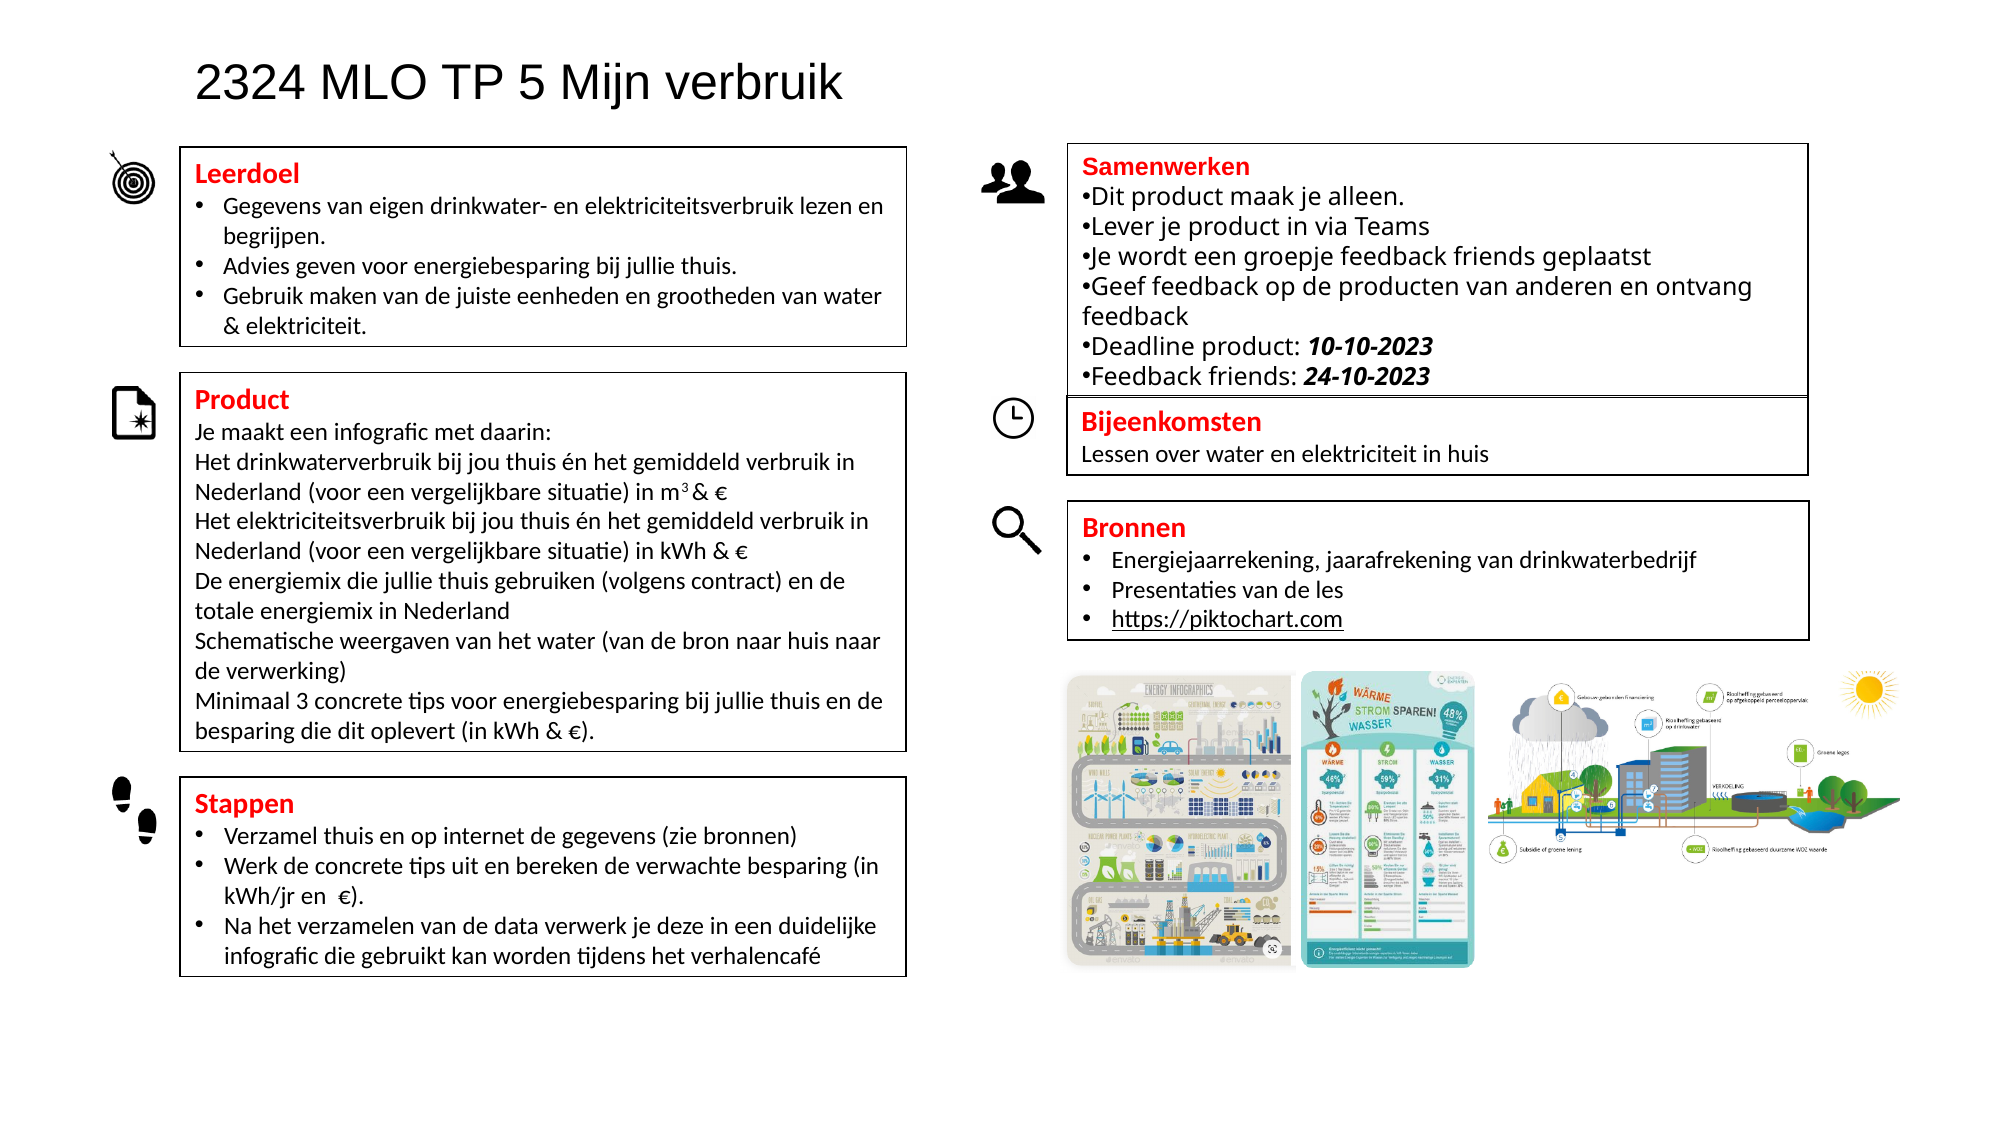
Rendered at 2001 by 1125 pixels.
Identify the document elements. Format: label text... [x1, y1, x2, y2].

picture [112, 386, 156, 440]
picture [990, 395, 1036, 439]
text_box Stappen Verzamel thuis en op internet de gegevens (zie bronnen) Werk de concrete tips uit en bereken de verwachte besparing (in kWh/jr en €). Na het verzamelen van de data verwerk je deze in een duidelijke infografic die gebruikt kan worden tijdens het verhalencafé [180, 777, 907, 977]
text_box Bijeenkomsten Lessen over water en elektriciteit in huis [1066, 395, 1808, 475]
picture [981, 160, 1045, 204]
picture [106, 145, 156, 213]
text_box Bronnen Energiejaarrekening, jaarafrekening van drinkwaterbedrijf Presentaties van de les https://piktochart.com [1067, 500, 1810, 641]
picture [112, 776, 157, 845]
text_box Product Je maakt een infografic met daarin: Het drinkwaterverbruik bij jou thuis én het gemiddeld verbruik in Nederland (voor een vergelijkbare situatie) in m3 & € Het elektriciteitsverbruik bij jou thuis én het gemiddeld verbruik in Nederland (voor een vergelijkbare situatie) in kWh & € De energiemix die jullie thuis gebruiken (volgens contract) en de totale energiemix in Nederland Schematische weergaven van het water (van de bron naar huis naar de verwerking) Minimaal 3 concrete tips voor energiebesparing bij jullie thuis en de besparing die dit oplevert (in kWh & €). [180, 372, 907, 752]
text_box Samenwerken Dit product maak je alleen. Lever je product in via Teams Je wordt een groepje feedback friends geplaatst Geef feedback op de producten van anderen en ontvang feedback Deadline product: 10-10-2023 Feedback friends: 24-10-2023 [1067, 143, 1808, 398]
picture [1488, 671, 1901, 865]
text_box 2324 MLO TP 5 Mijn verbruik [180, 42, 1475, 118]
picture [1060, 665, 1481, 973]
text_box Leerdoel Gegevens van eigen drinkwater- en elektriciteitsverbruik lezen en begrijpen. Advies geven voor energiebesparing bij jullie thuis. Gebruik maken van de juiste eenheden en grootheden van water & elektriciteit. [180, 147, 907, 347]
picture [992, 506, 1042, 555]
